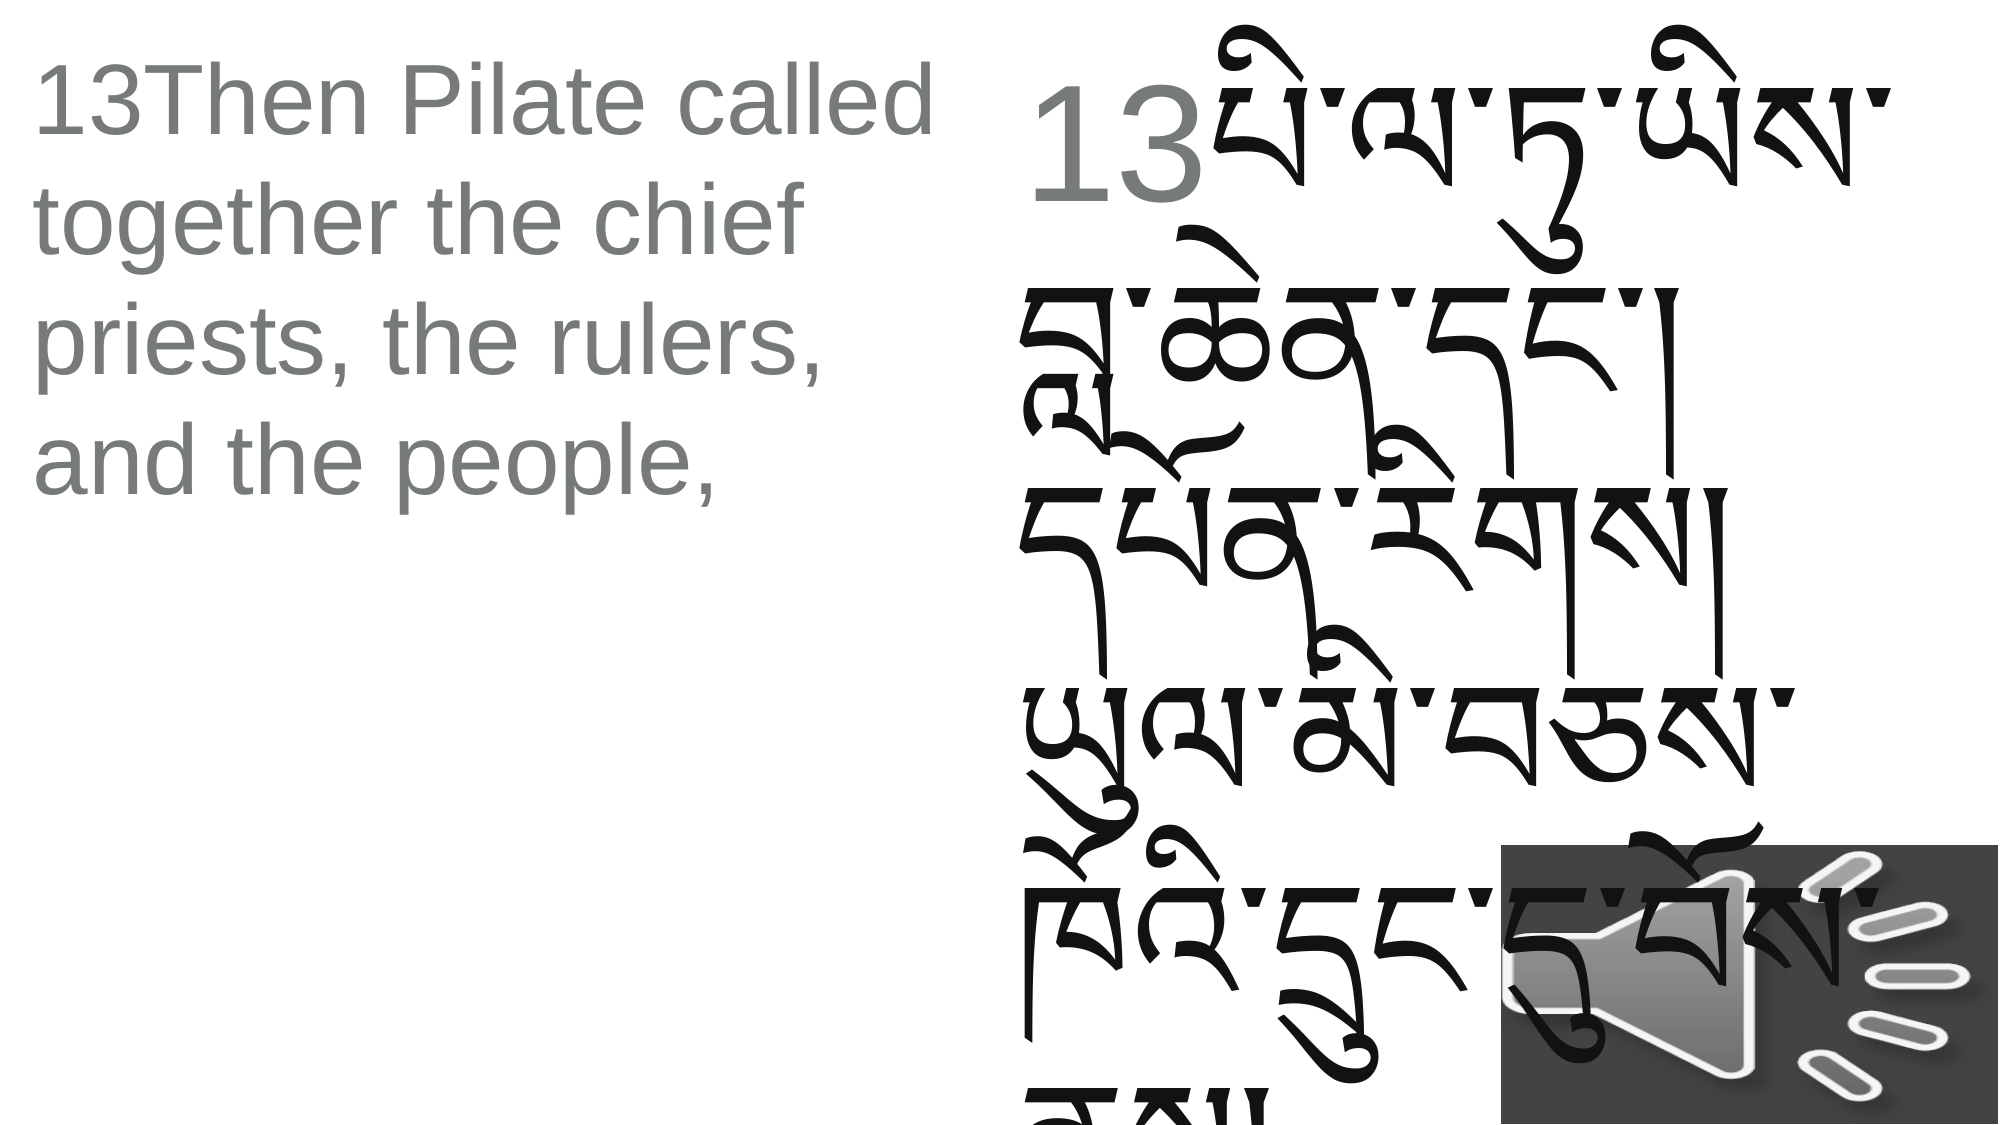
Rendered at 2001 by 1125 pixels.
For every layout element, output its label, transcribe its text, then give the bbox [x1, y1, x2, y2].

text_box 13པི་ལ་ཏུ་ཡིས་བླ་ཆེན་དང༌། དཔོན་རིགས། ཡུལ་མི་བཅས་ཁོའི་དྲུང་དུ་བོས་ནས། [999, 27, 2000, 1104]
picture [1500, 843, 2000, 1125]
text_box 13Then Pilate called together the chief priests, the rulers, and the people, [18, 27, 973, 1104]
